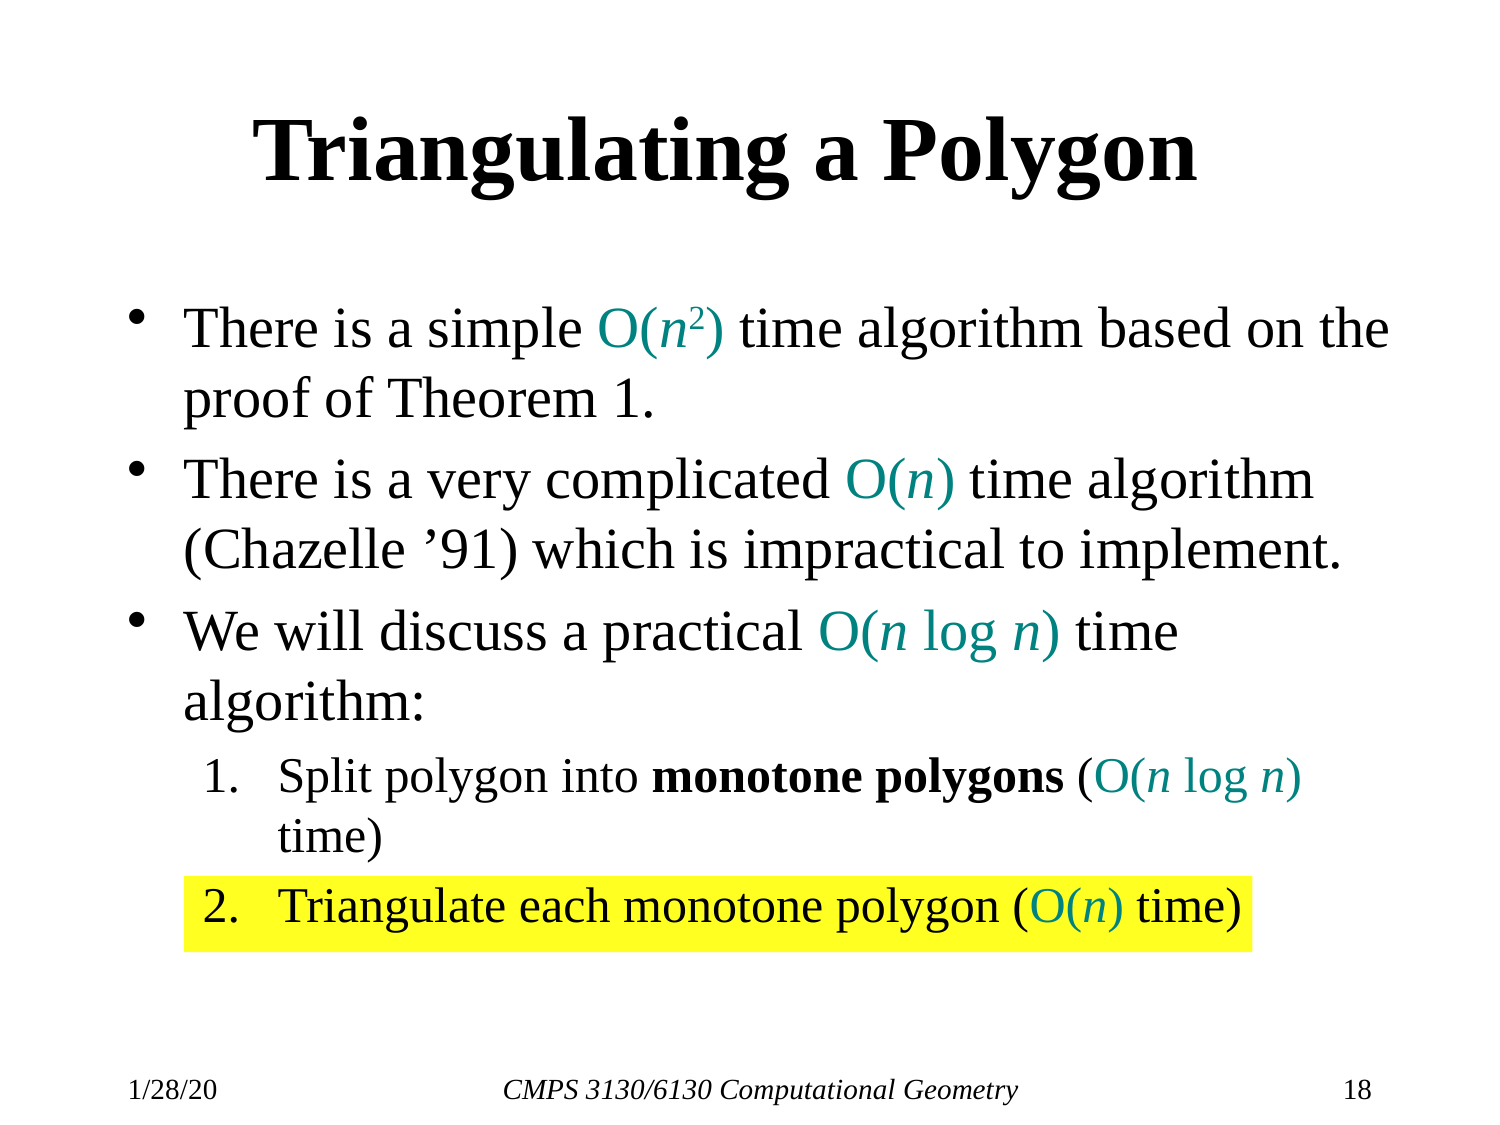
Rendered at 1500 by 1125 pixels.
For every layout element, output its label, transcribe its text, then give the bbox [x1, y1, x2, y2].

title Triangulating a Polygon [237, 50, 1475, 238]
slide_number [112, 1062, 255, 1101]
footer CMPS 3130/6130 Computational Geometry [284, 1062, 1237, 1101]
list There is a simple O(n2) time algorithm based on the proof of Theorem 1. There is a very complicated O(n) time algorithm (Chazelle ’91) which is impractical to implement. We will discuss a practical O(n log n) time algorithm: Split polygon into monotone polygons (O(n log n) time) Triangulate each monotone polygon (O(n) time) [112, 281, 1424, 950]
slide_number 18 [1264, 1062, 1388, 1101]
